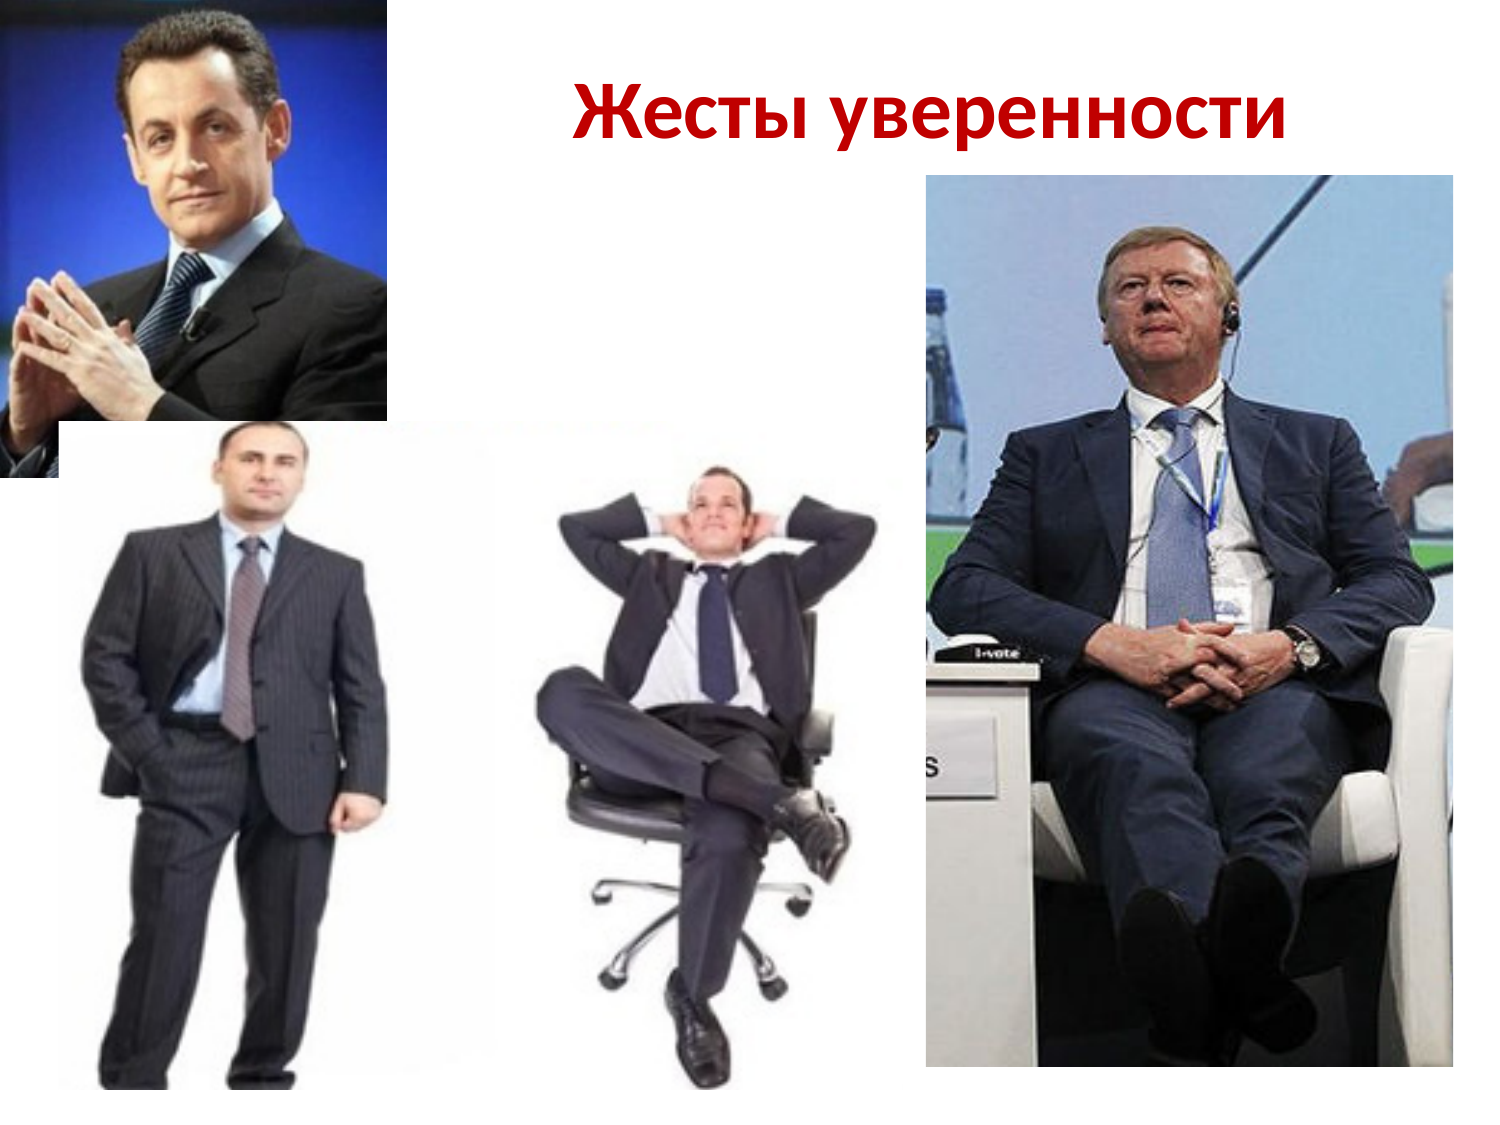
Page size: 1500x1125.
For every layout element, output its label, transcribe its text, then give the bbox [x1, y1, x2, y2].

picture [0, 0, 903, 1091]
title Жесты уверенности [527, 46, 1336, 164]
picture [925, 175, 1454, 1067]
